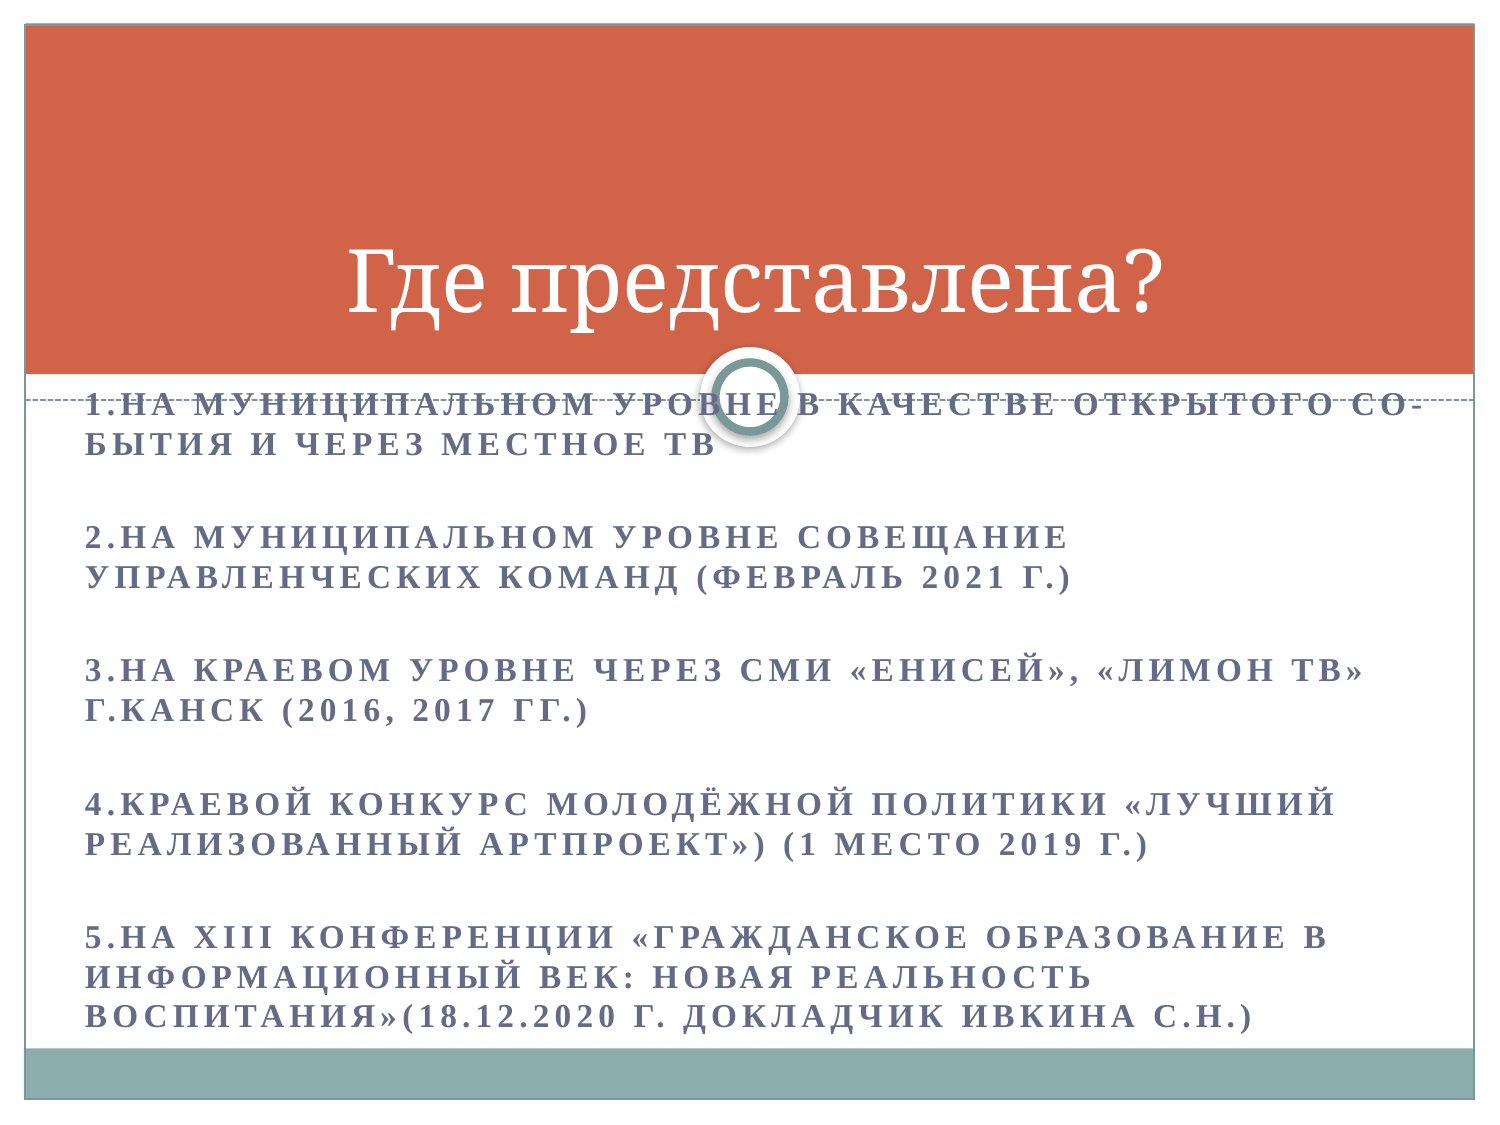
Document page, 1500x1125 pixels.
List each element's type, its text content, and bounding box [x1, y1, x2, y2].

title Где представлена? [118, 87, 1394, 338]
list 1.На муниципальном уровне в качестве открытого Со-бытия и через местное ТВ 2.На муниципальном уровне совещание управленческих команд (февраль 2021 г.) 3.На краевом уровне через СМИ «Енисей», «Лимон ТВ» г.Канск (2016, 2017 гг.) 4.Краевой конкурс Молодёжной политики «Лучший реализованный Артпроект») (1 место 2019 г.) 5.На XIII КОНФЕРЕНЦИИ «ГРАЖДАНСКОЕ ОБРАЗОВАНИЕ В ИНФОРМАЦИОННЫЙ ВЕК: НОВАЯ РЕАЛЬНОСТЬ ВОСПИТАНИЯ»(18.12.2020 г. Докладчик Ивкина С.Н.) [70, 375, 1465, 1001]
